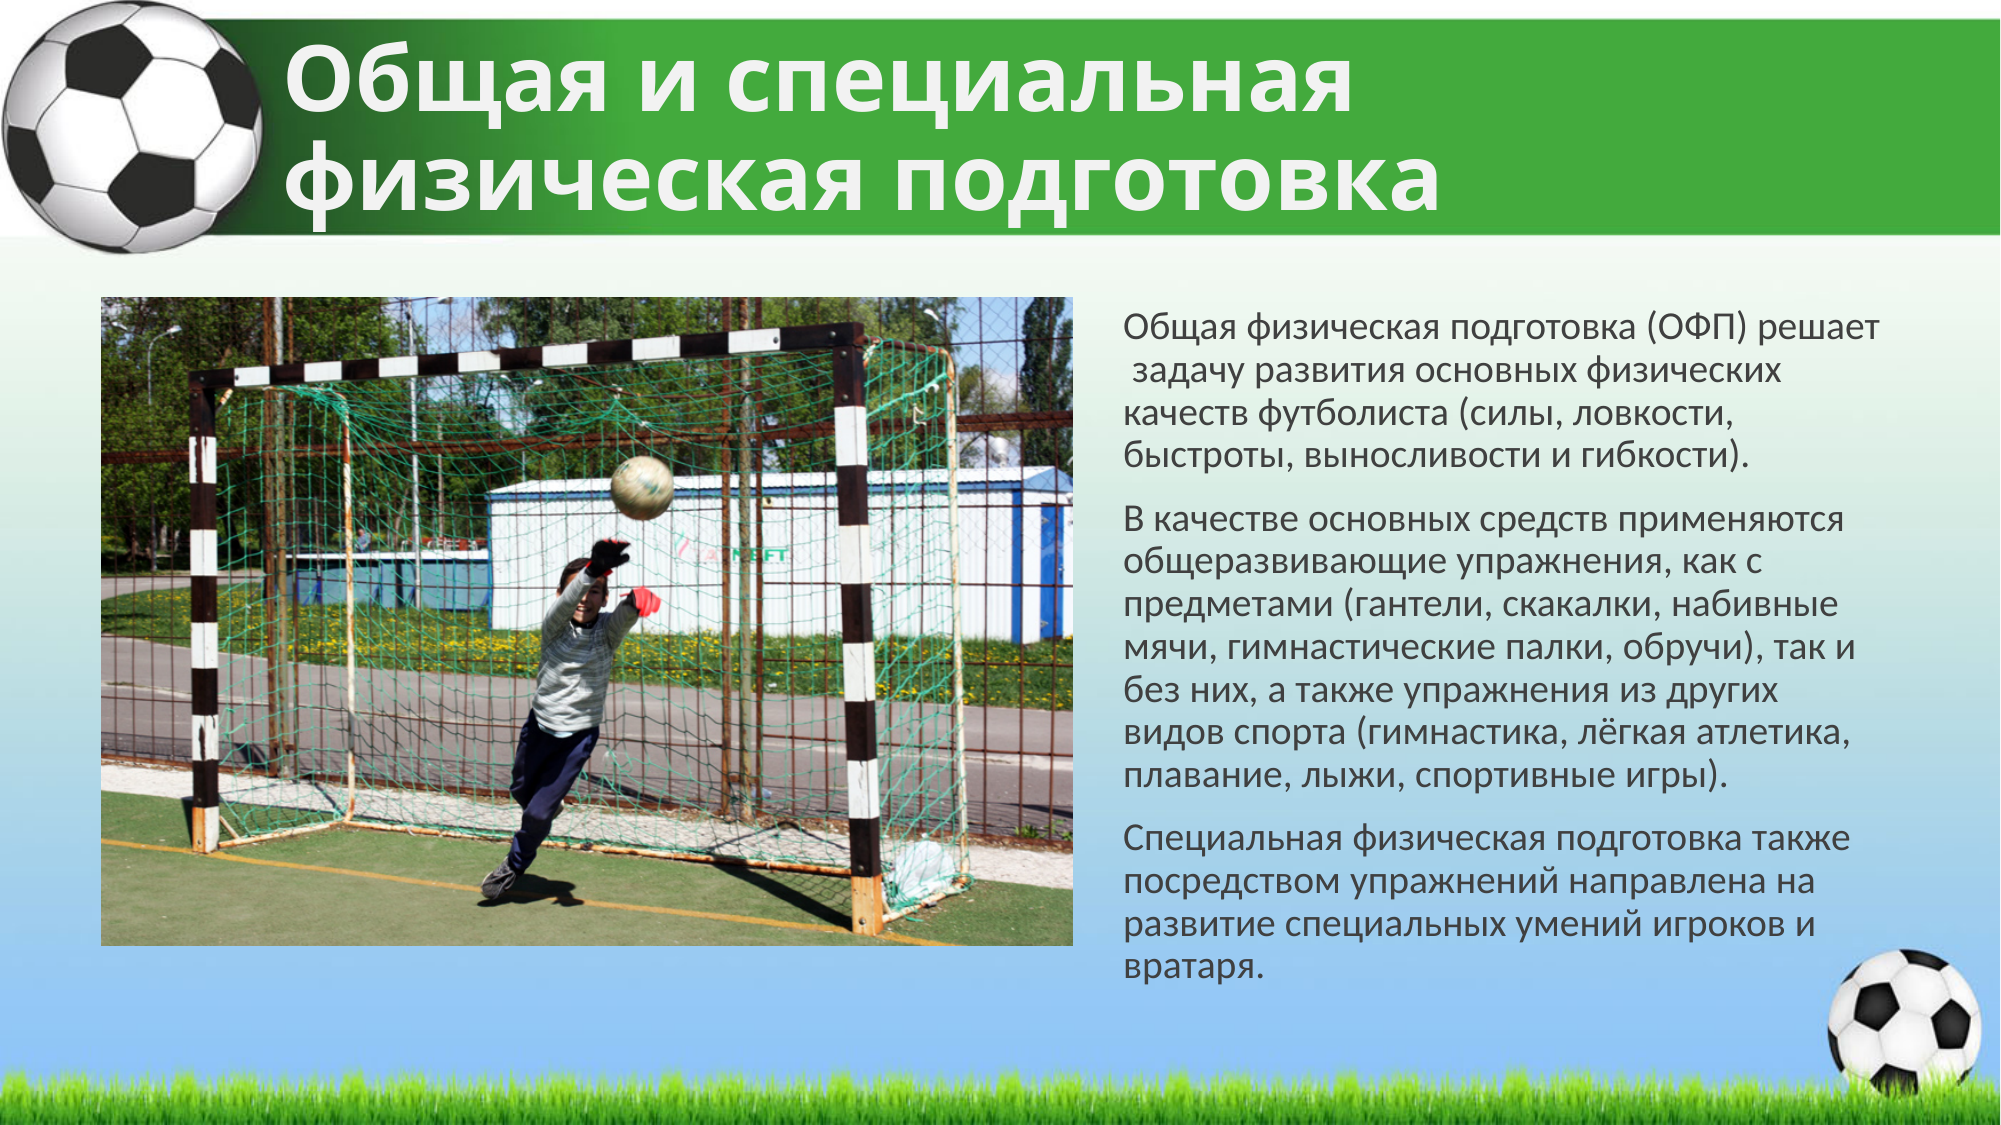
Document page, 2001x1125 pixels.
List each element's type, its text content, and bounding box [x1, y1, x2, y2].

title Общая и специальная физическая подготовка [267, 22, 1973, 240]
picture [0, 0, 2001, 1125]
list Общая физическая подготовка (ОФП) решает задачу развития основных физических качеств футболиста (силы, ловкости, быстроты, выносливости и гибкости). В качестве основных средств применяются общеразвивающие упражнения, как с предметами (гантели, скакалки, набивные мячи, гимнастические палки, обручи), так и без них, а также упражнения из других видов спорта (гимнастика, лёгкая атлетика, плавание, лыжи, спортивные игры). Специальная физическая подготовка также посредством упражнений направлена на развитие специальных умений игроков и вратаря. [1108, 297, 1899, 1111]
